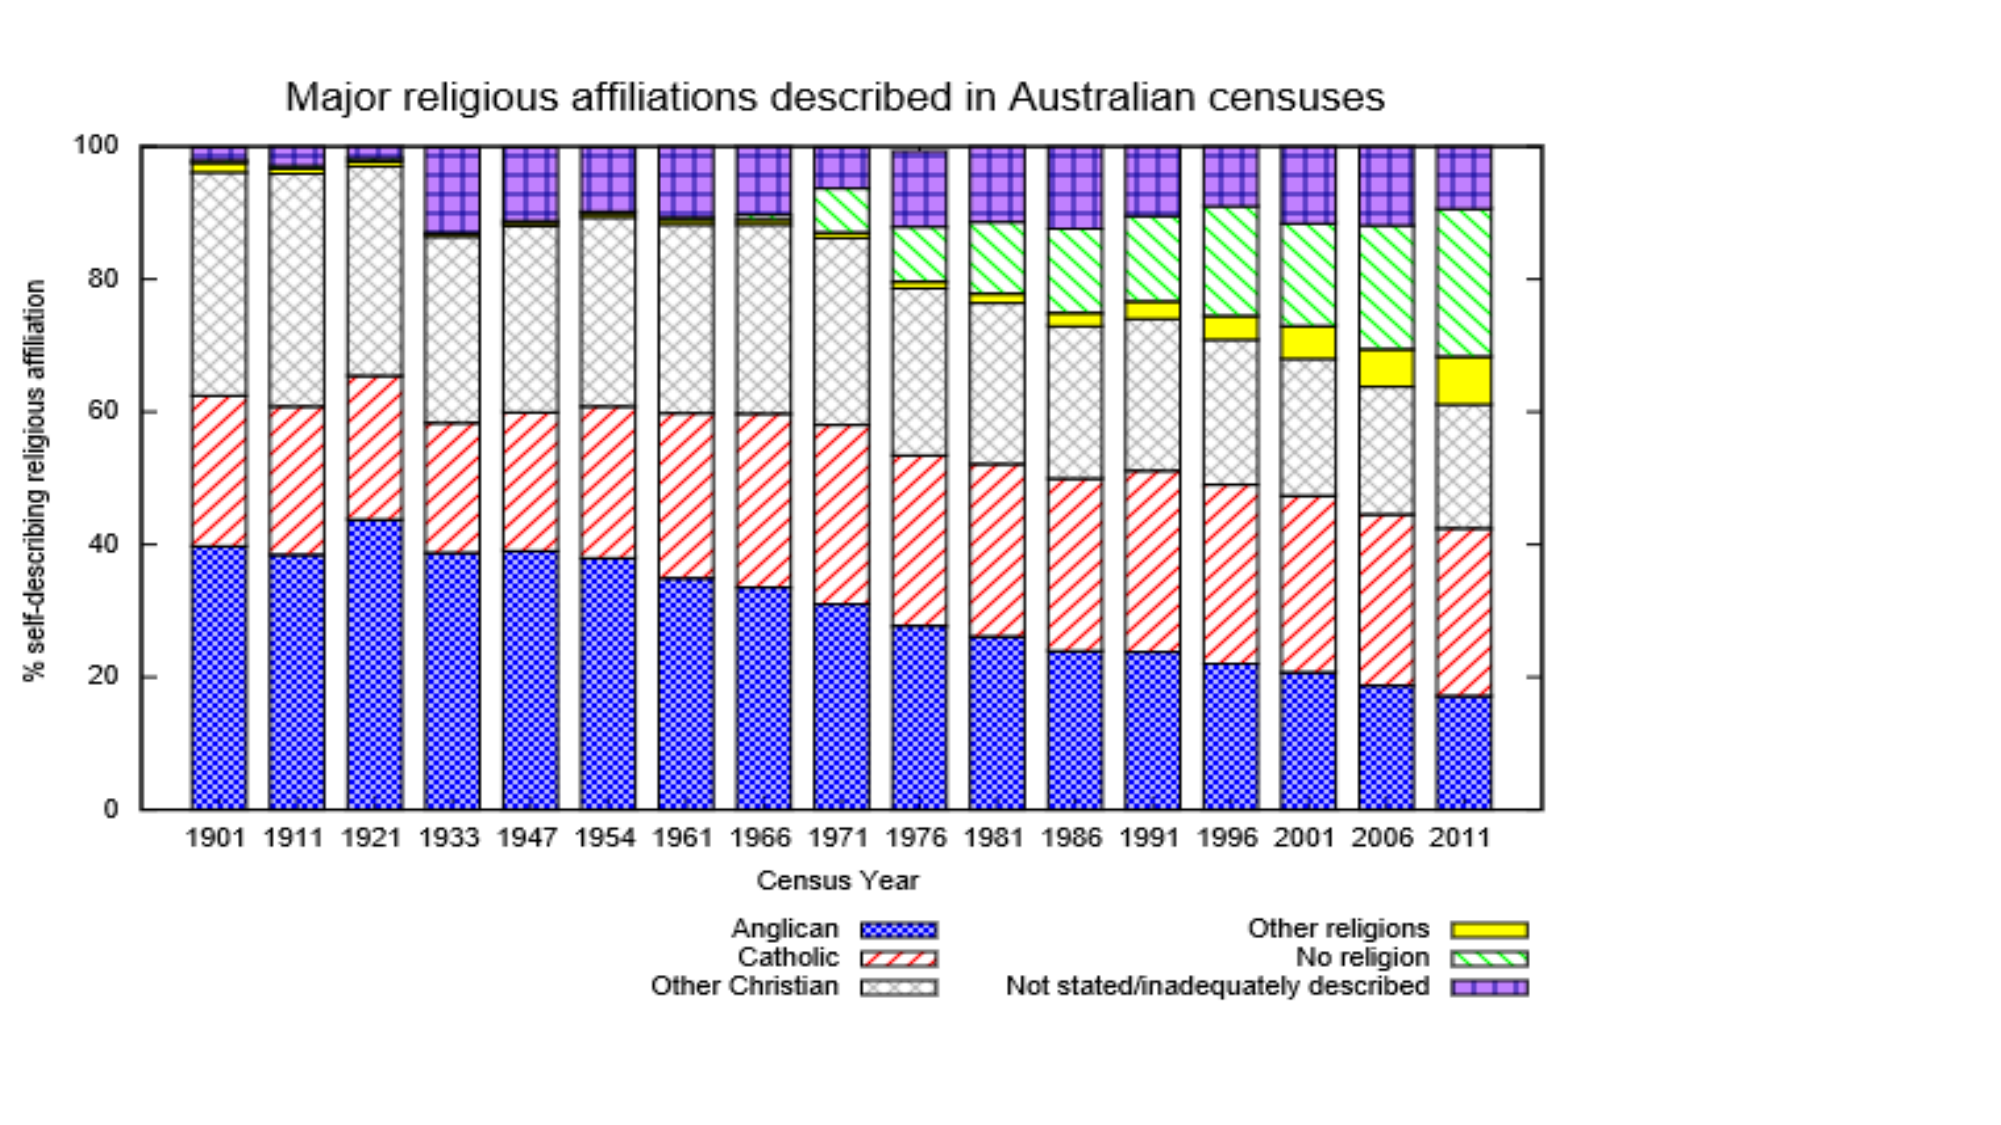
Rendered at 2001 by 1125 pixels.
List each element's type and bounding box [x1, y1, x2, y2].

picture [0, 61, 1580, 1017]
